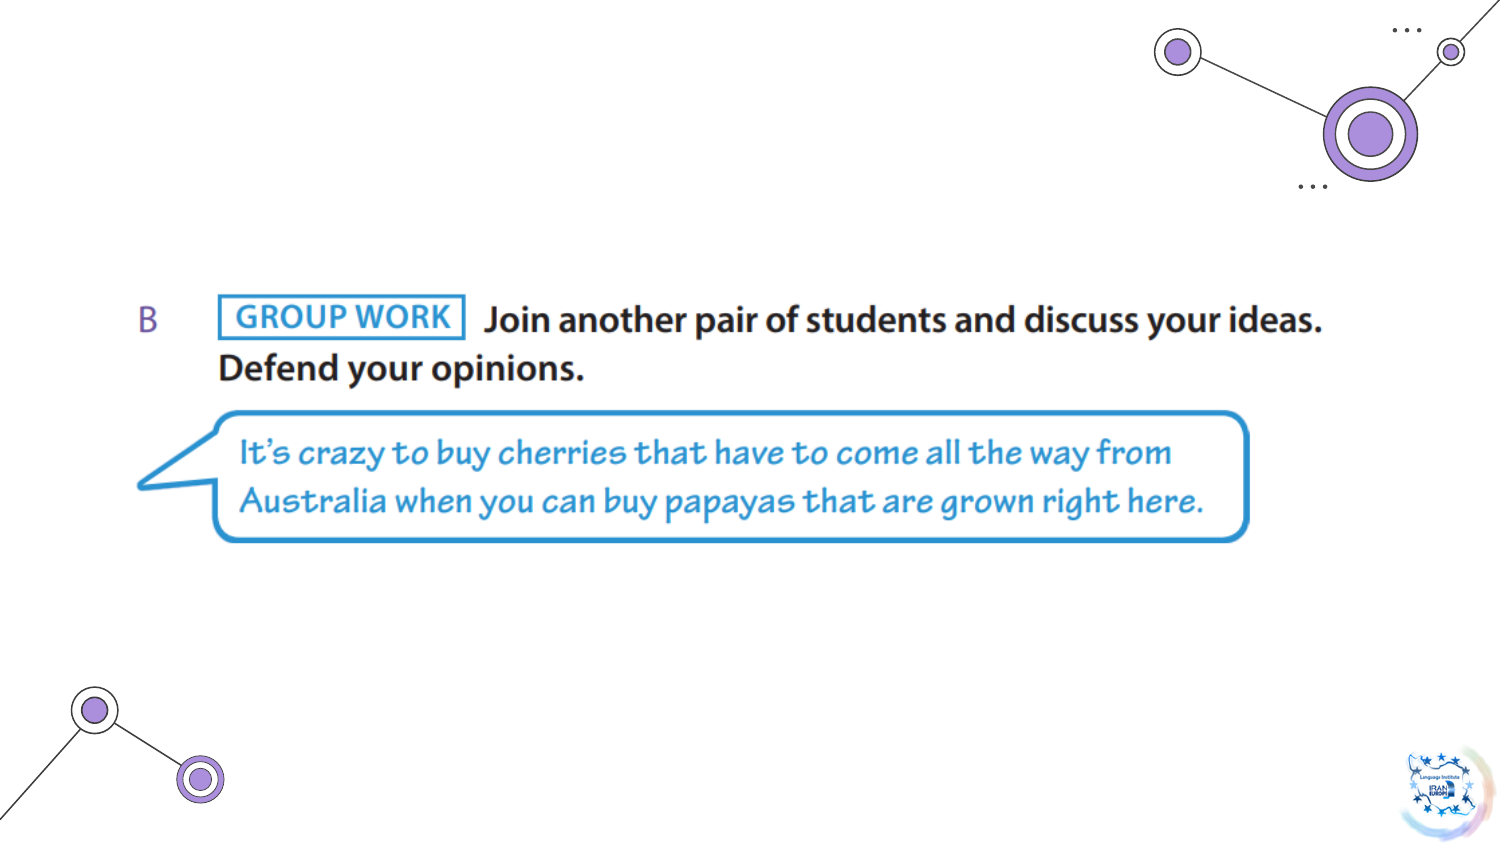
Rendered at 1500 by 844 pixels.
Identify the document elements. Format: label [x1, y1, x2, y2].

picture [92, 265, 1364, 590]
picture [1393, 741, 1500, 844]
